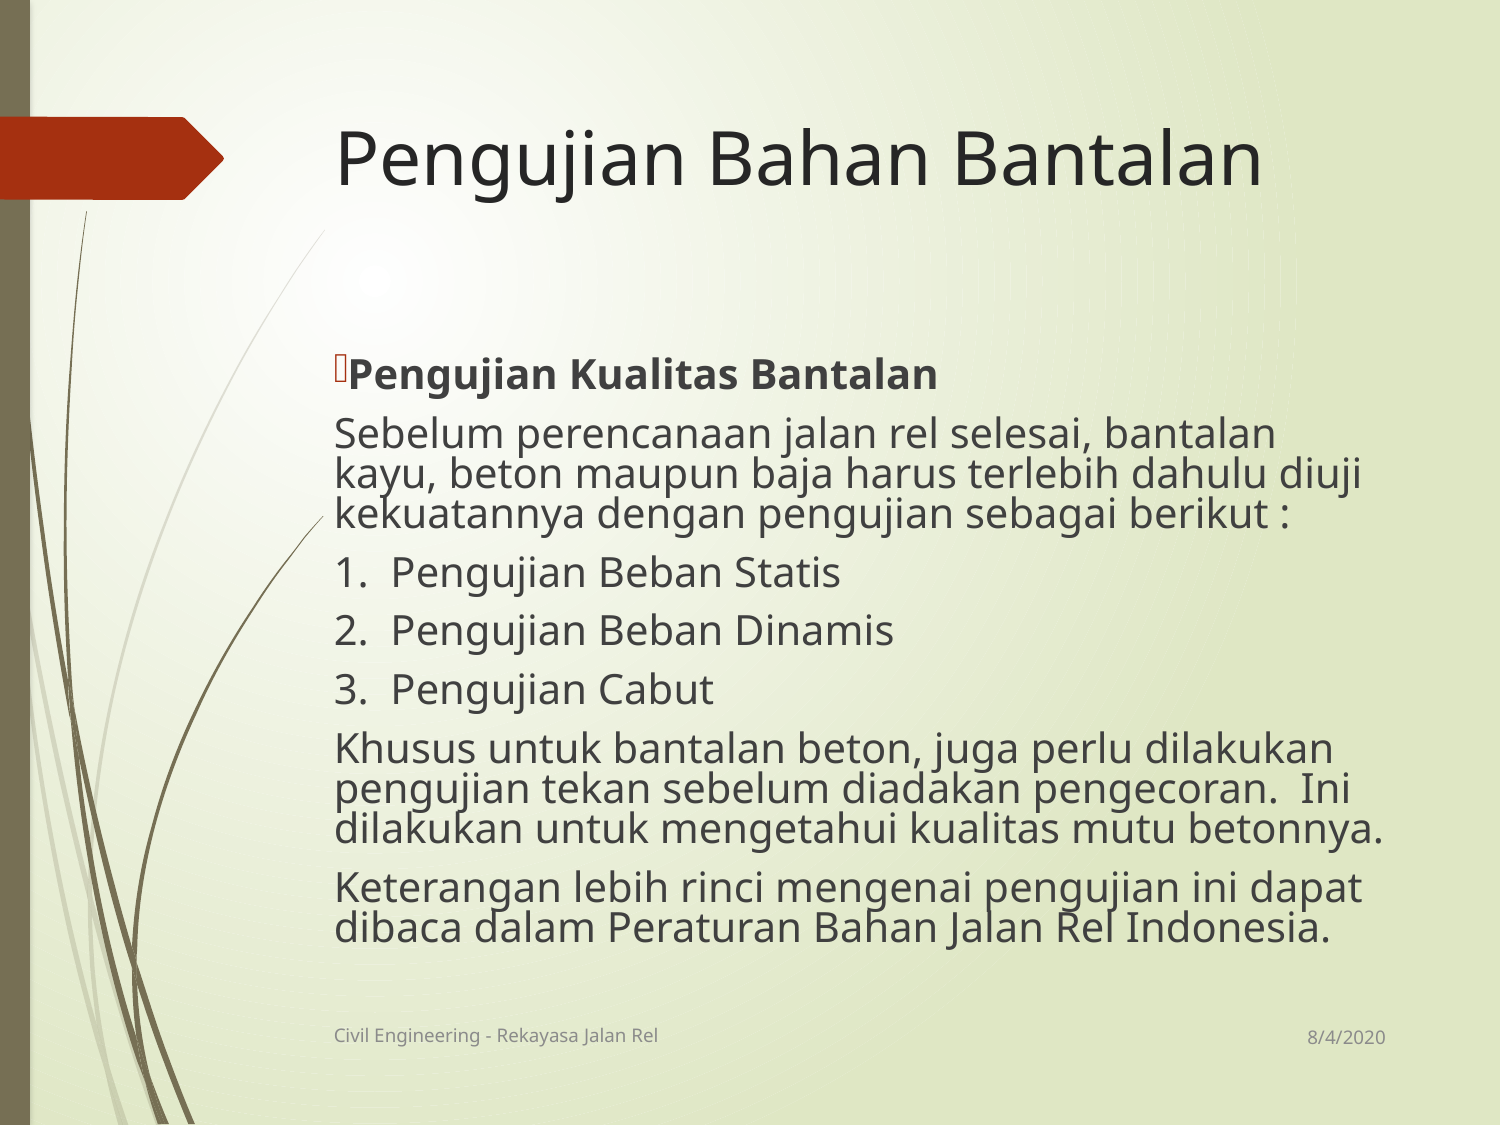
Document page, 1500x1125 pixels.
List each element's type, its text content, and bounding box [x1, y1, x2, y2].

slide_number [1275, 1006, 1401, 1068]
footer Civil Engineering - Rekayasa Jalan Rel [318, 1006, 1257, 1067]
list Pengujian Kualitas Bantalan Sebelum perencanaan jalan rel selesai, bantalan kayu, beton maupun baja harus terlebih dahulu diuji kekuatannya dengan pengujian sebagai berikut : 1. Pengujian Beban Statis 2. Pengujian Beban Dinamis 3. Pengujian Cabut Khusus untuk bantalan beton, juga perlu dilakukan pengujian tekan sebelum diadakan pengecoran. Ini dilakukan untuk mengetahui kualitas mutu betonnya. Keterangan lebih rinci mengenai pengujian ini dapat dibaca dalam Peraturan Bahan Jalan Rel Indonesia. [318, 350, 1400, 970]
title Pengujian Bahan Bantalan [319, 102, 1400, 313]
